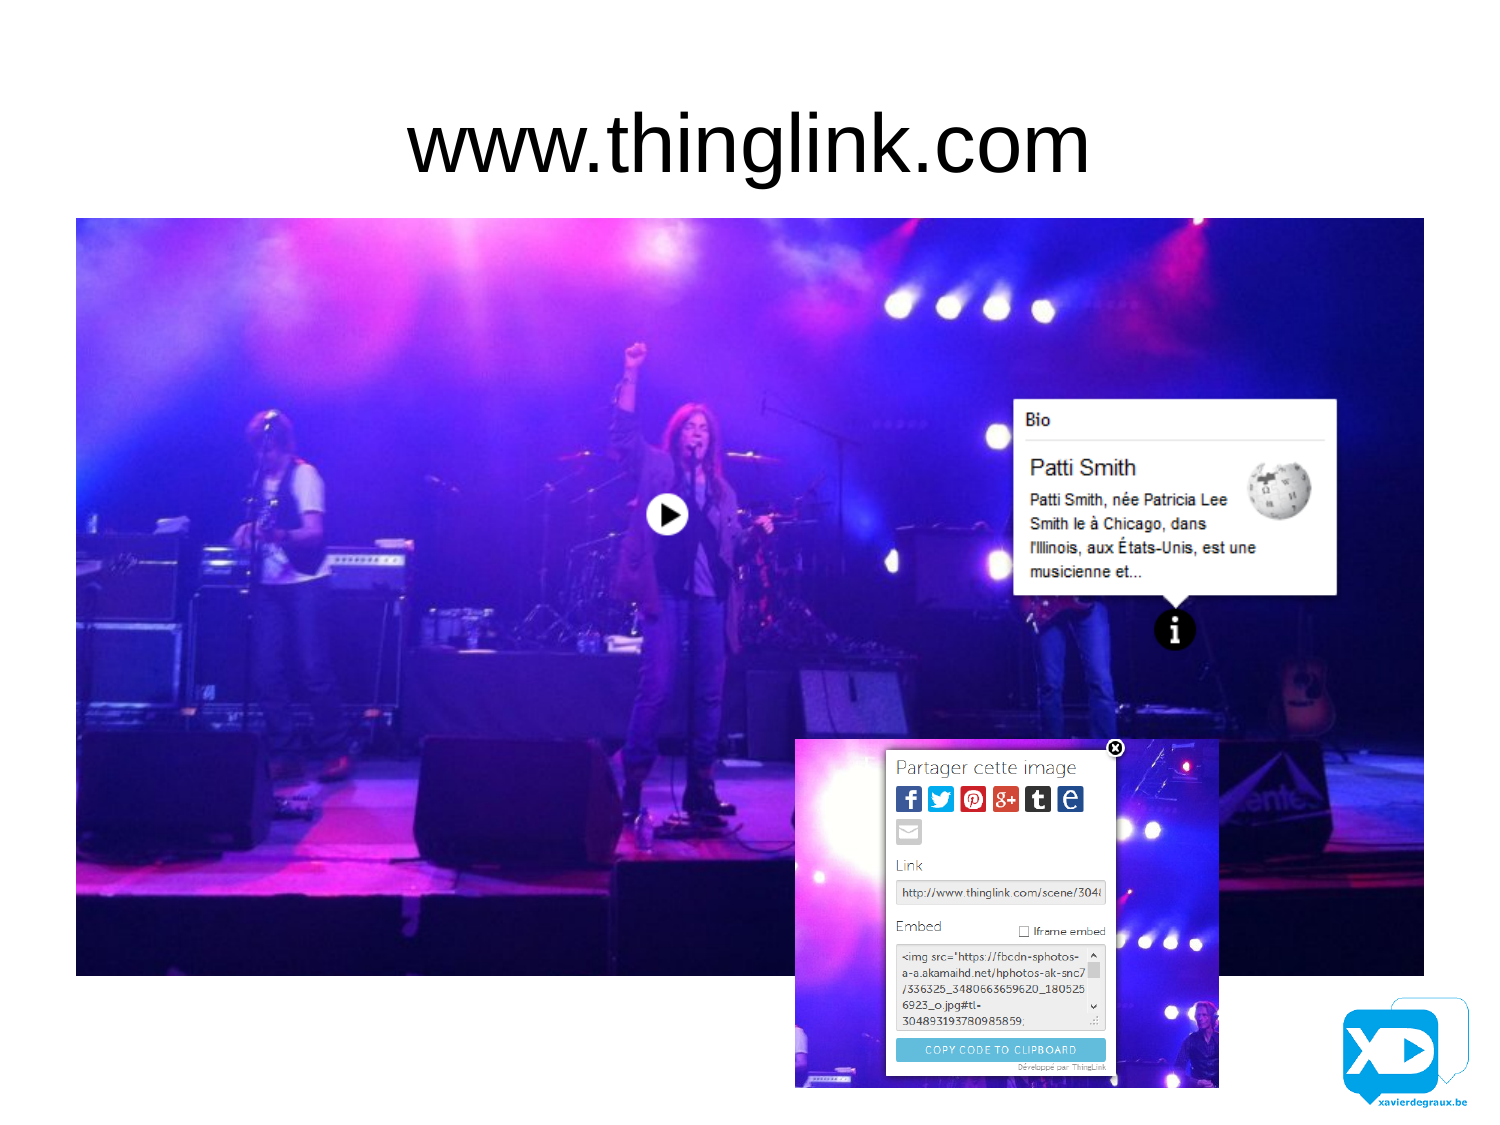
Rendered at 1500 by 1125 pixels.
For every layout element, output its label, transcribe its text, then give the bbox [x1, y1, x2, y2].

picture [76, 218, 1424, 977]
picture [1340, 987, 1478, 1125]
title www.thinglink.com [75, 45, 1425, 211]
picture [794, 739, 1219, 1088]
